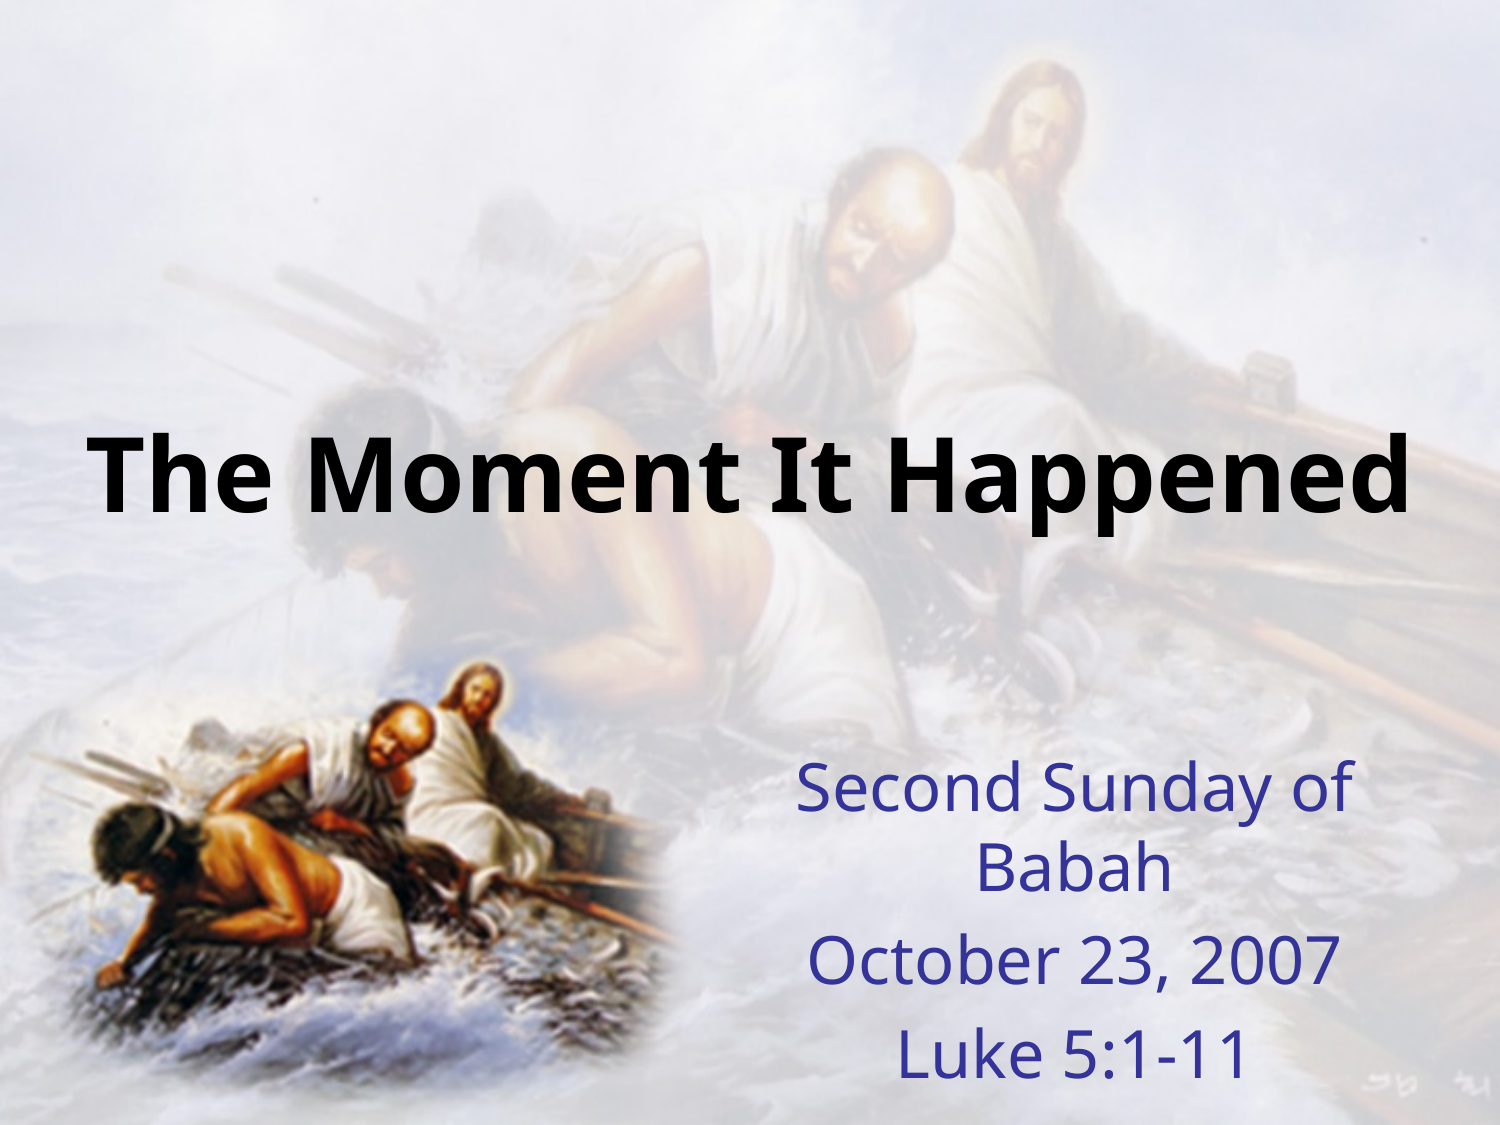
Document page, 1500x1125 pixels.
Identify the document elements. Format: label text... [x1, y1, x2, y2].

title The Moment It Happened [62, 349, 1438, 592]
subtitle Second Sunday of Babah October 23, 2007 Luke 5:1-11 [687, 737, 1463, 1038]
picture [0, 0, 1500, 1125]
